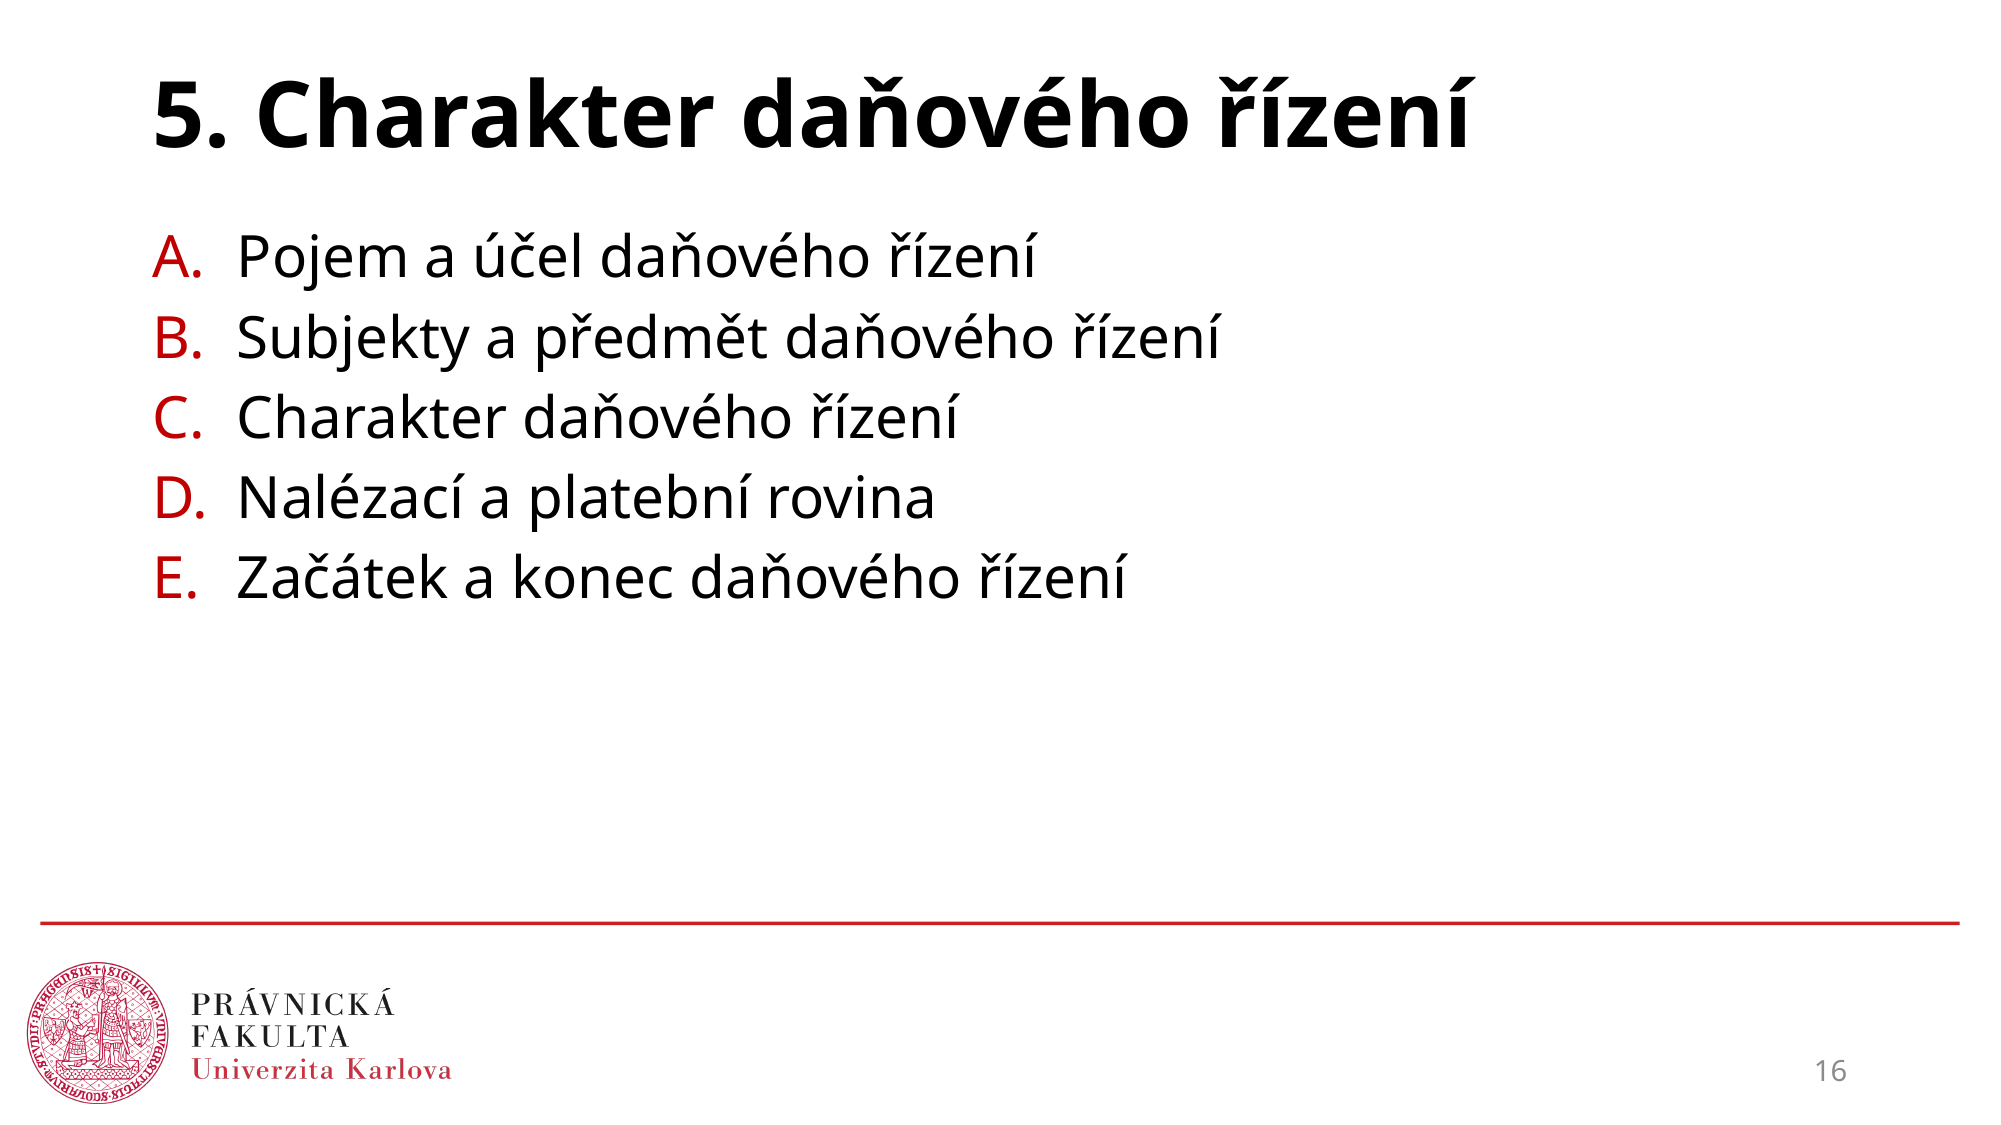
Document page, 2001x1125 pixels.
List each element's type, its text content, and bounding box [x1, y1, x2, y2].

picture [26, 962, 452, 1104]
title 5. Charakter daňového řízení [137, 2, 1863, 220]
list Pojem a účel daňového řízení Subjekty a předmět daňového řízení Charakter daňového řízení Nalézací a platební rovina Začátek a konec daňového řízení [137, 220, 1863, 905]
slide_number 16 [1412, 1042, 1863, 1103]
